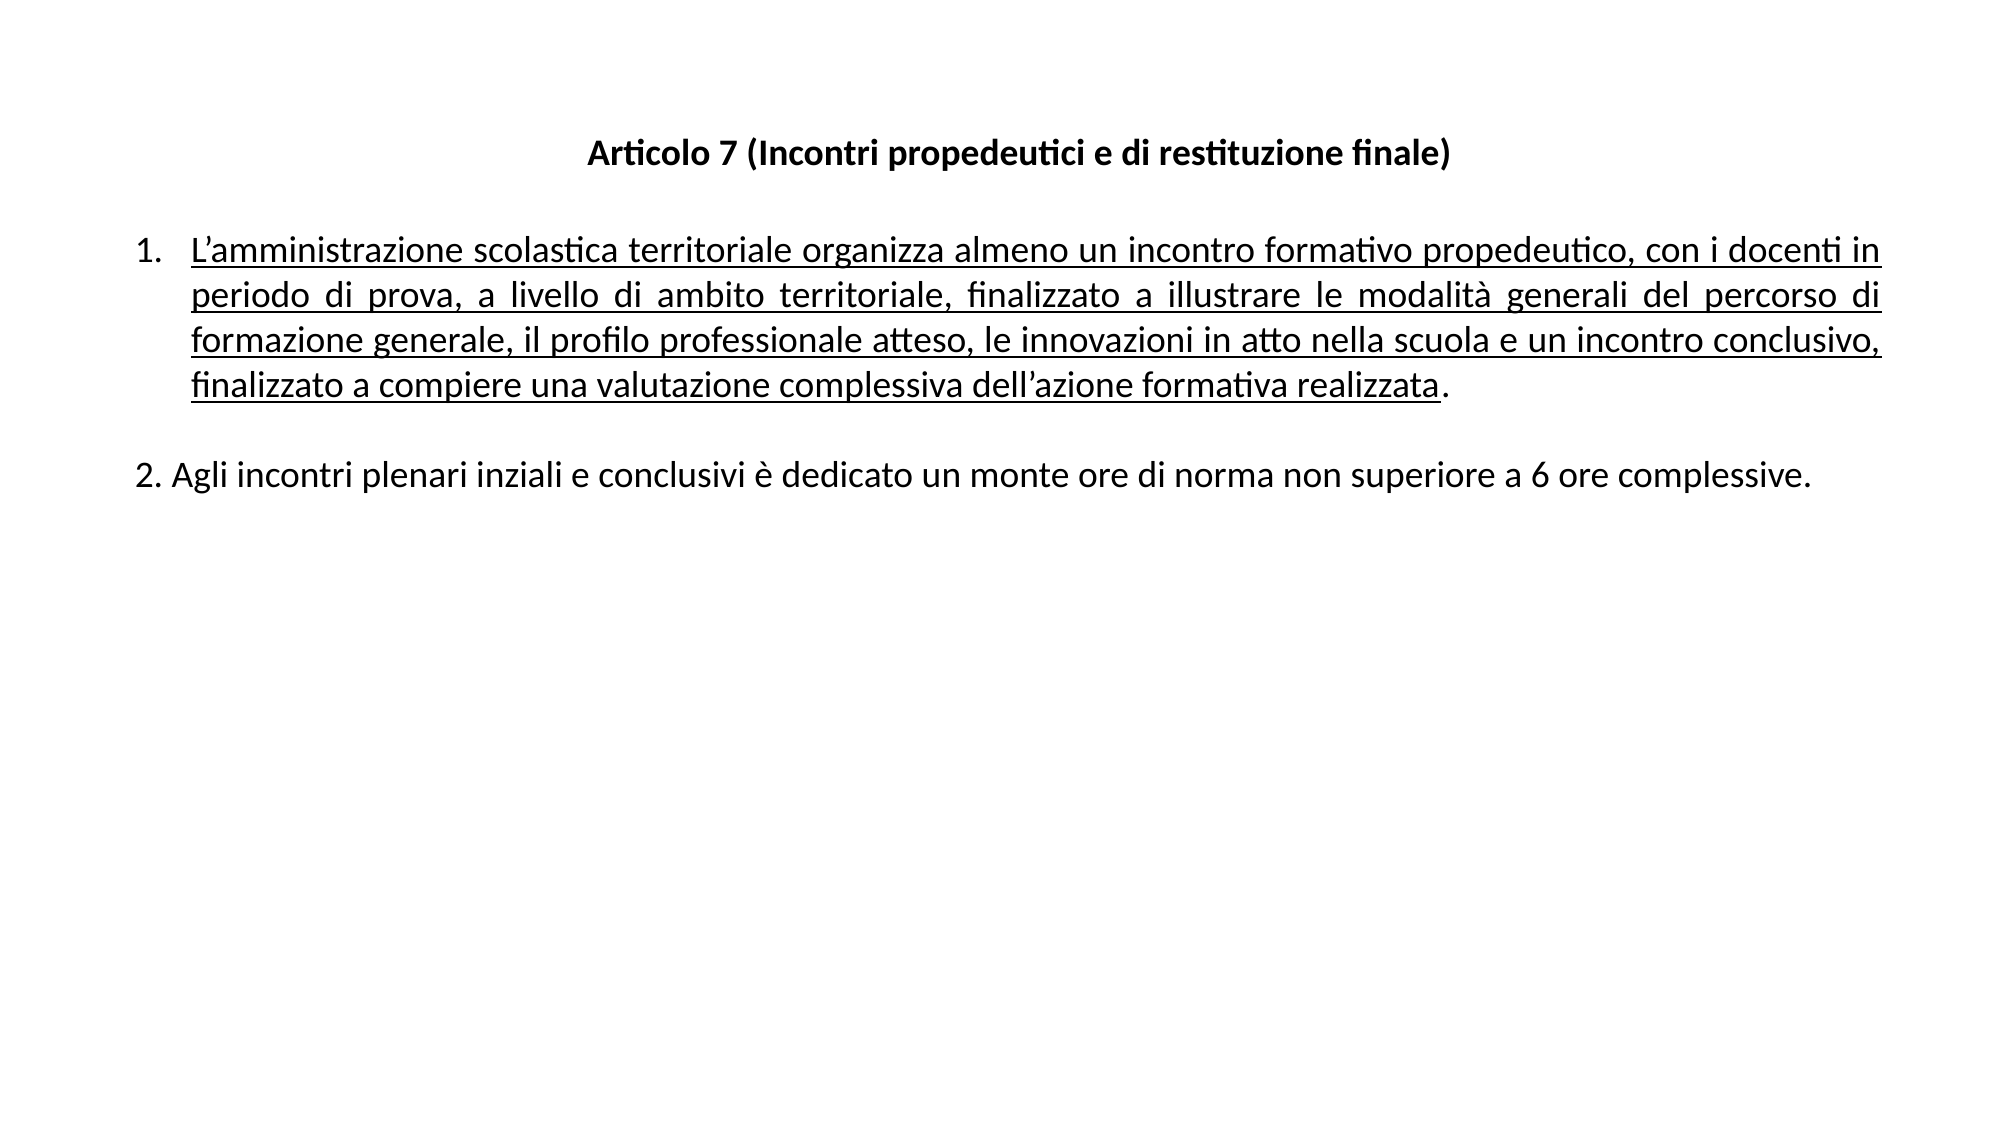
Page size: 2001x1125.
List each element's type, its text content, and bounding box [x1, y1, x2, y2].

text_box Articolo 7 (Incontri propedeutici e di restituzione finale) [572, 120, 1468, 181]
text_box L’amministrazione scolastica territoriale organizza almeno un incontro formativo propedeutico, con i docenti in periodo di prova, a livello di ambito territoriale, finalizzato a illustrare le modalità generali del percorso di formazione generale, il profilo professionale atteso, le innovazioni in atto nella scuola e un incontro conclusivo, finalizzato a compiere una valutazione complessiva dell’azione formativa realizzata. 2. Agli incontri plenari inziali e conclusivi è dedicato un monte ore di norma non superiore a 6 ore complessive. [120, 218, 1897, 503]
